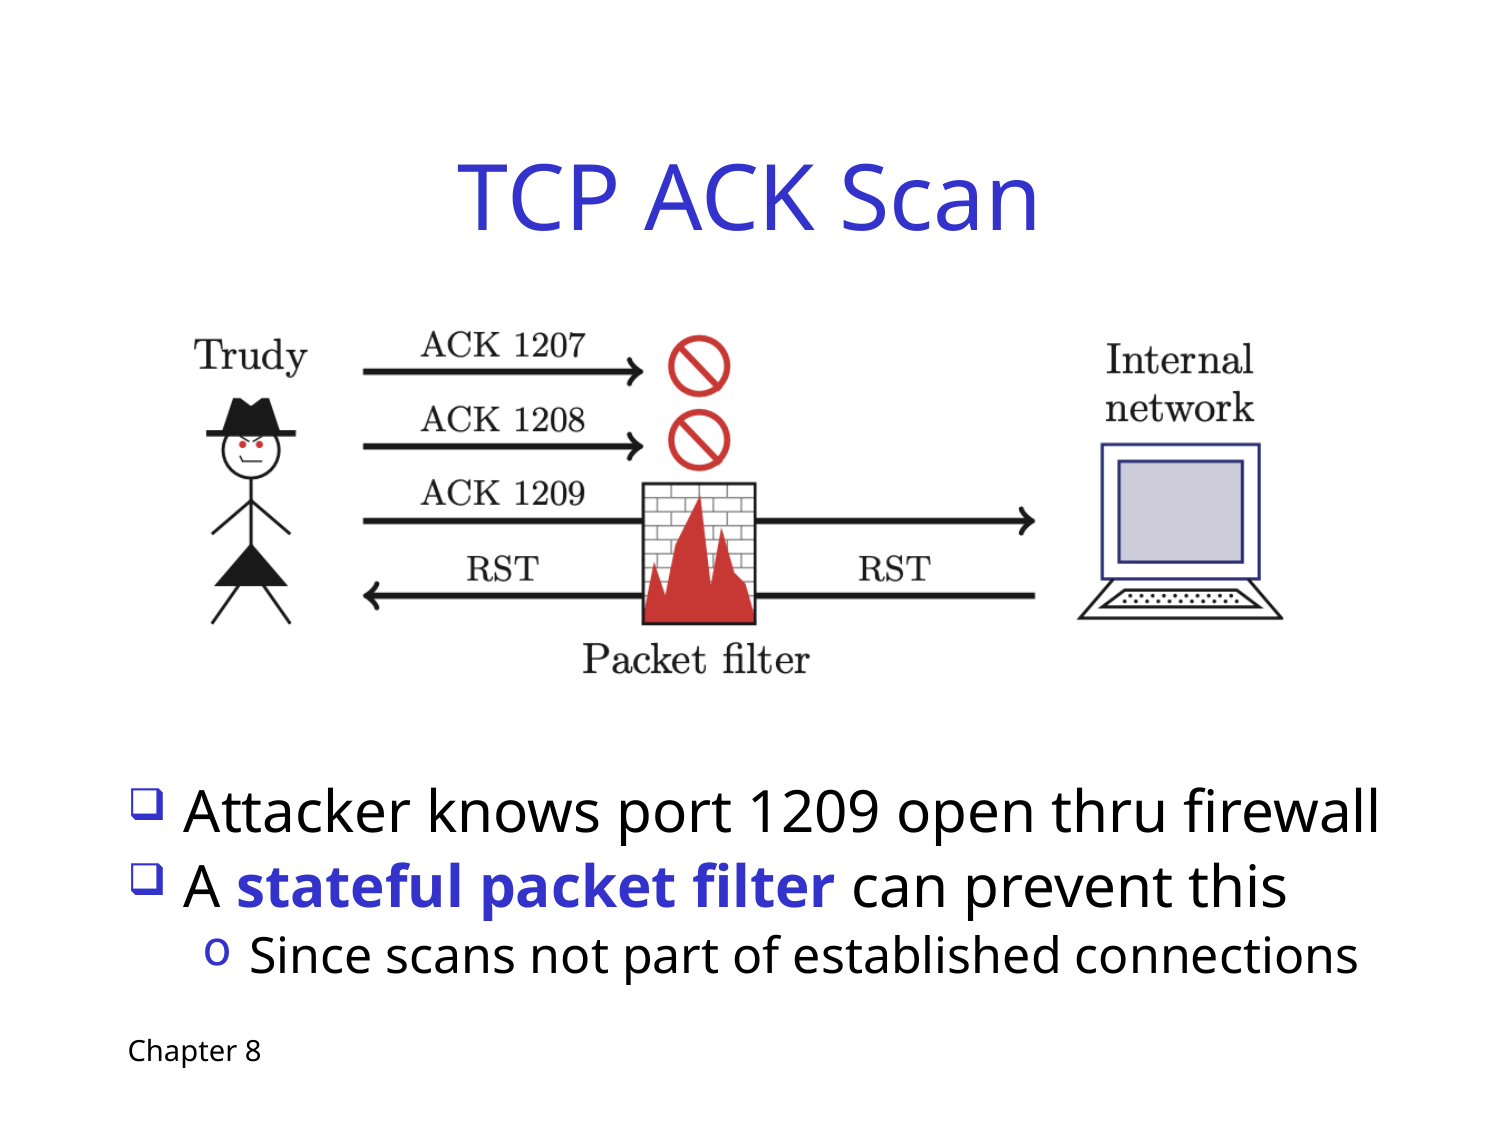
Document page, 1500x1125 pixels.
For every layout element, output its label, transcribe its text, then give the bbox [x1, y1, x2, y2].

picture [174, 312, 1300, 692]
list Attacker knows port 1209 open thru firewall A stateful packet filter can prevent this Since scans not part of established connections [112, 774, 1426, 1001]
title TCP ACK Scan [112, 99, 1388, 288]
footer Chapter 8 [112, 1024, 1401, 1101]
